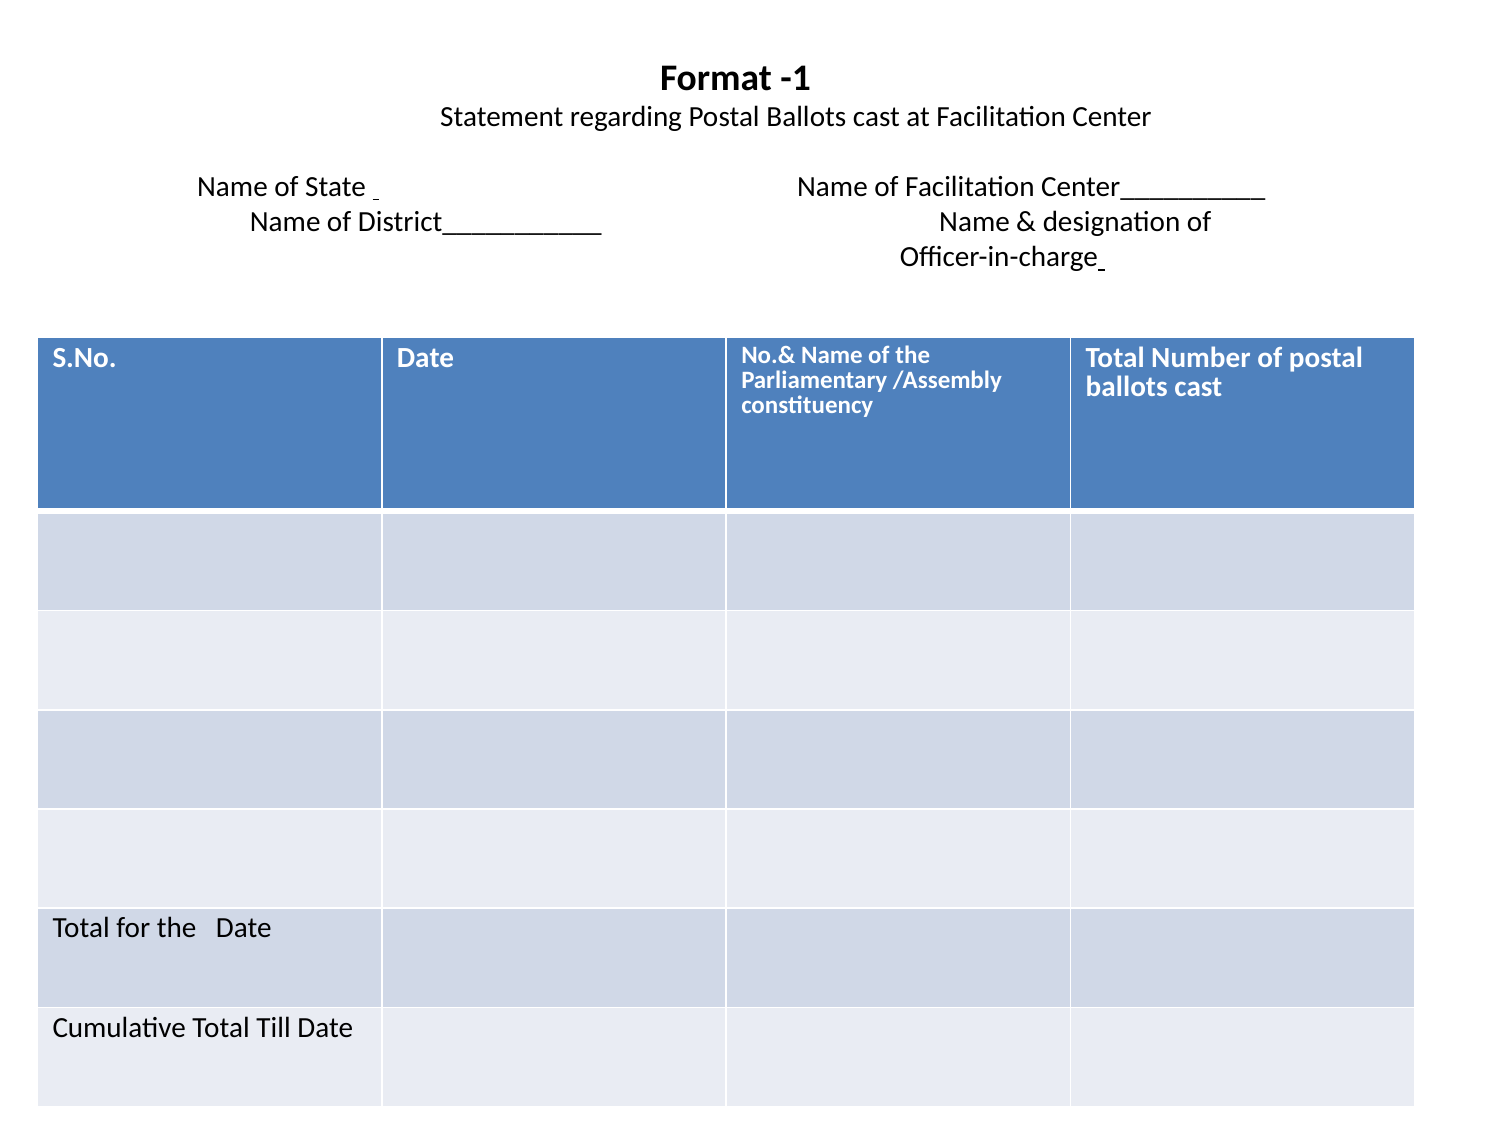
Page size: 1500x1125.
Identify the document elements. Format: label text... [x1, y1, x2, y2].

table_cell [383, 514, 725, 610]
table_cell Total for the Date [38, 909, 381, 1007]
table_cell [383, 711, 725, 808]
table_cell [1071, 1008, 1414, 1106]
table_cell [727, 1008, 1070, 1106]
table_cell [727, 711, 1070, 808]
table_cell [727, 909, 1070, 1007]
table_cell [727, 810, 1070, 907]
table_header No.& Name of the Parliamentary /Assembly constituency [727, 338, 1070, 508]
table_header Date [383, 338, 725, 508]
table_cell [38, 810, 381, 907]
table_cell [1071, 514, 1414, 610]
table_cell [38, 611, 381, 709]
table_cell [1071, 909, 1414, 1007]
title Format -1 Statement regarding Postal Ballots cast at Facilitation Center Name of State Name of Facilitation Center__________ Name of District___________ Name & designation of Officer-in-charge [37, 45, 1425, 1075]
table_cell [1071, 810, 1414, 907]
table_cell [383, 611, 725, 709]
table_header S.No. [38, 338, 381, 508]
table_cell [38, 514, 381, 610]
table_cell Cumulative Total Till Date [38, 1008, 381, 1106]
table_cell [727, 611, 1070, 709]
table_cell [383, 810, 725, 907]
table_cell [1071, 711, 1414, 808]
table_cell [383, 909, 725, 1007]
table_cell [727, 514, 1070, 610]
table_cell [383, 1008, 725, 1106]
table_cell [1071, 611, 1414, 709]
table_cell [38, 711, 381, 808]
table_header Total Number of postal ballots cast [1071, 338, 1414, 508]
